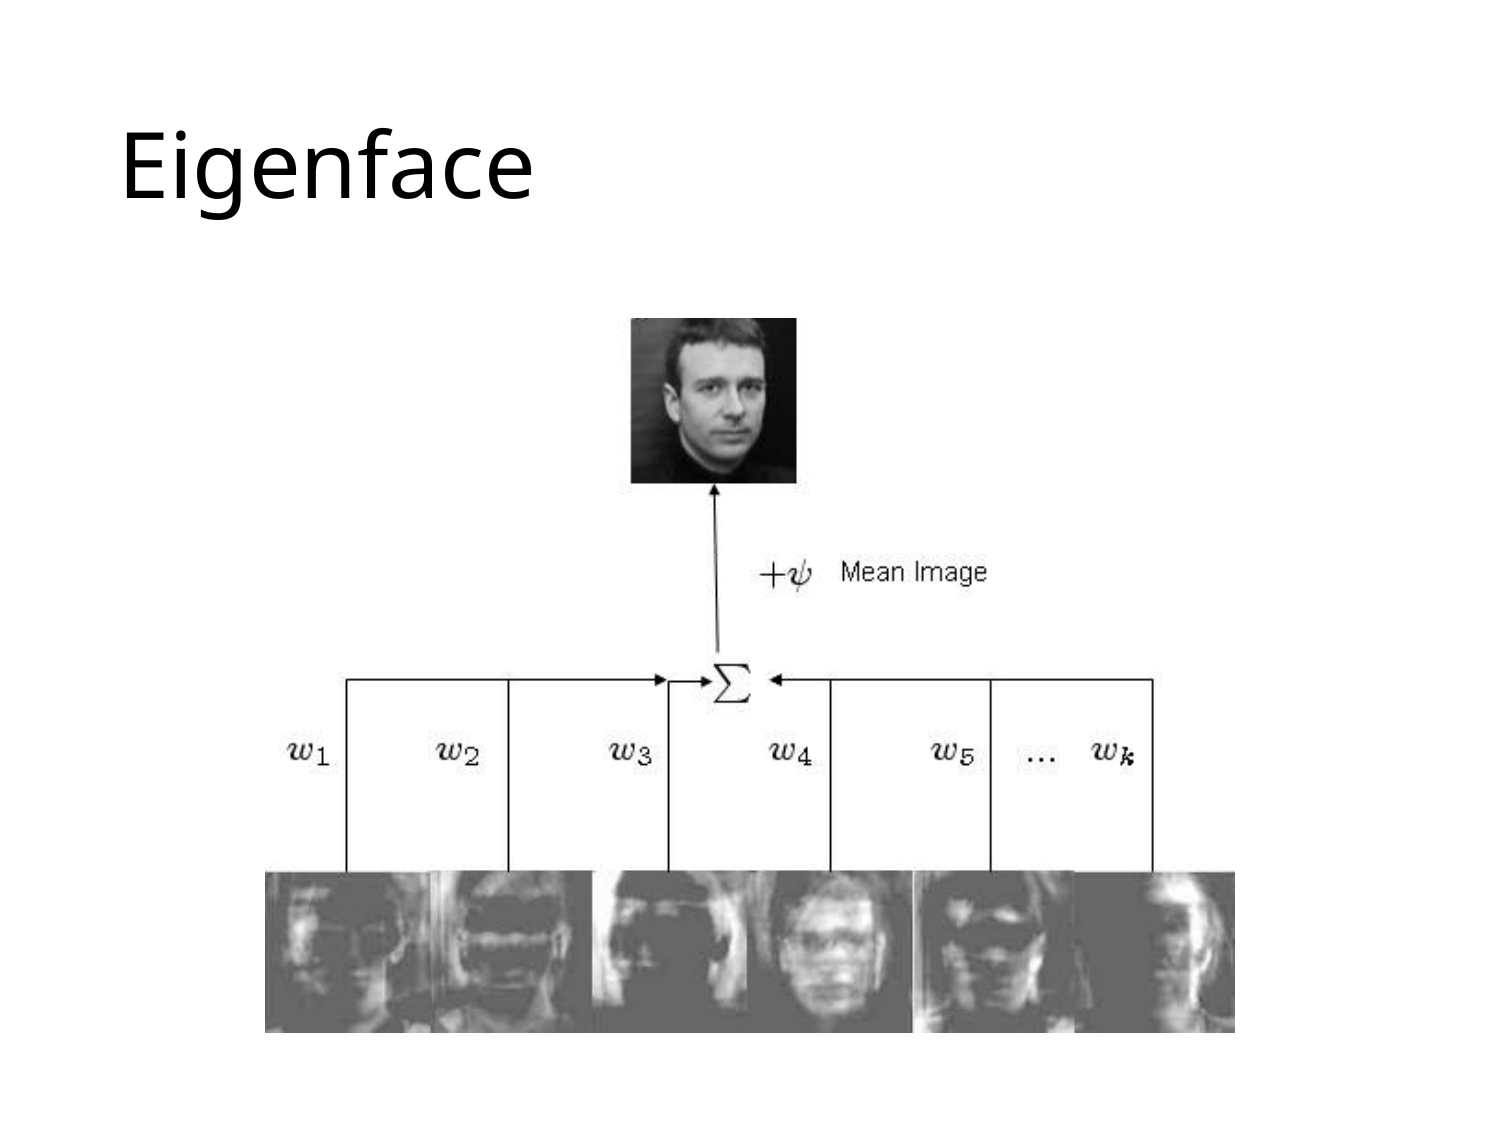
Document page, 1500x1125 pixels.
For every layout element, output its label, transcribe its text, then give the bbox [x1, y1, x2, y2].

title Eigenface [103, 59, 1397, 278]
picture [265, 318, 1235, 1033]
